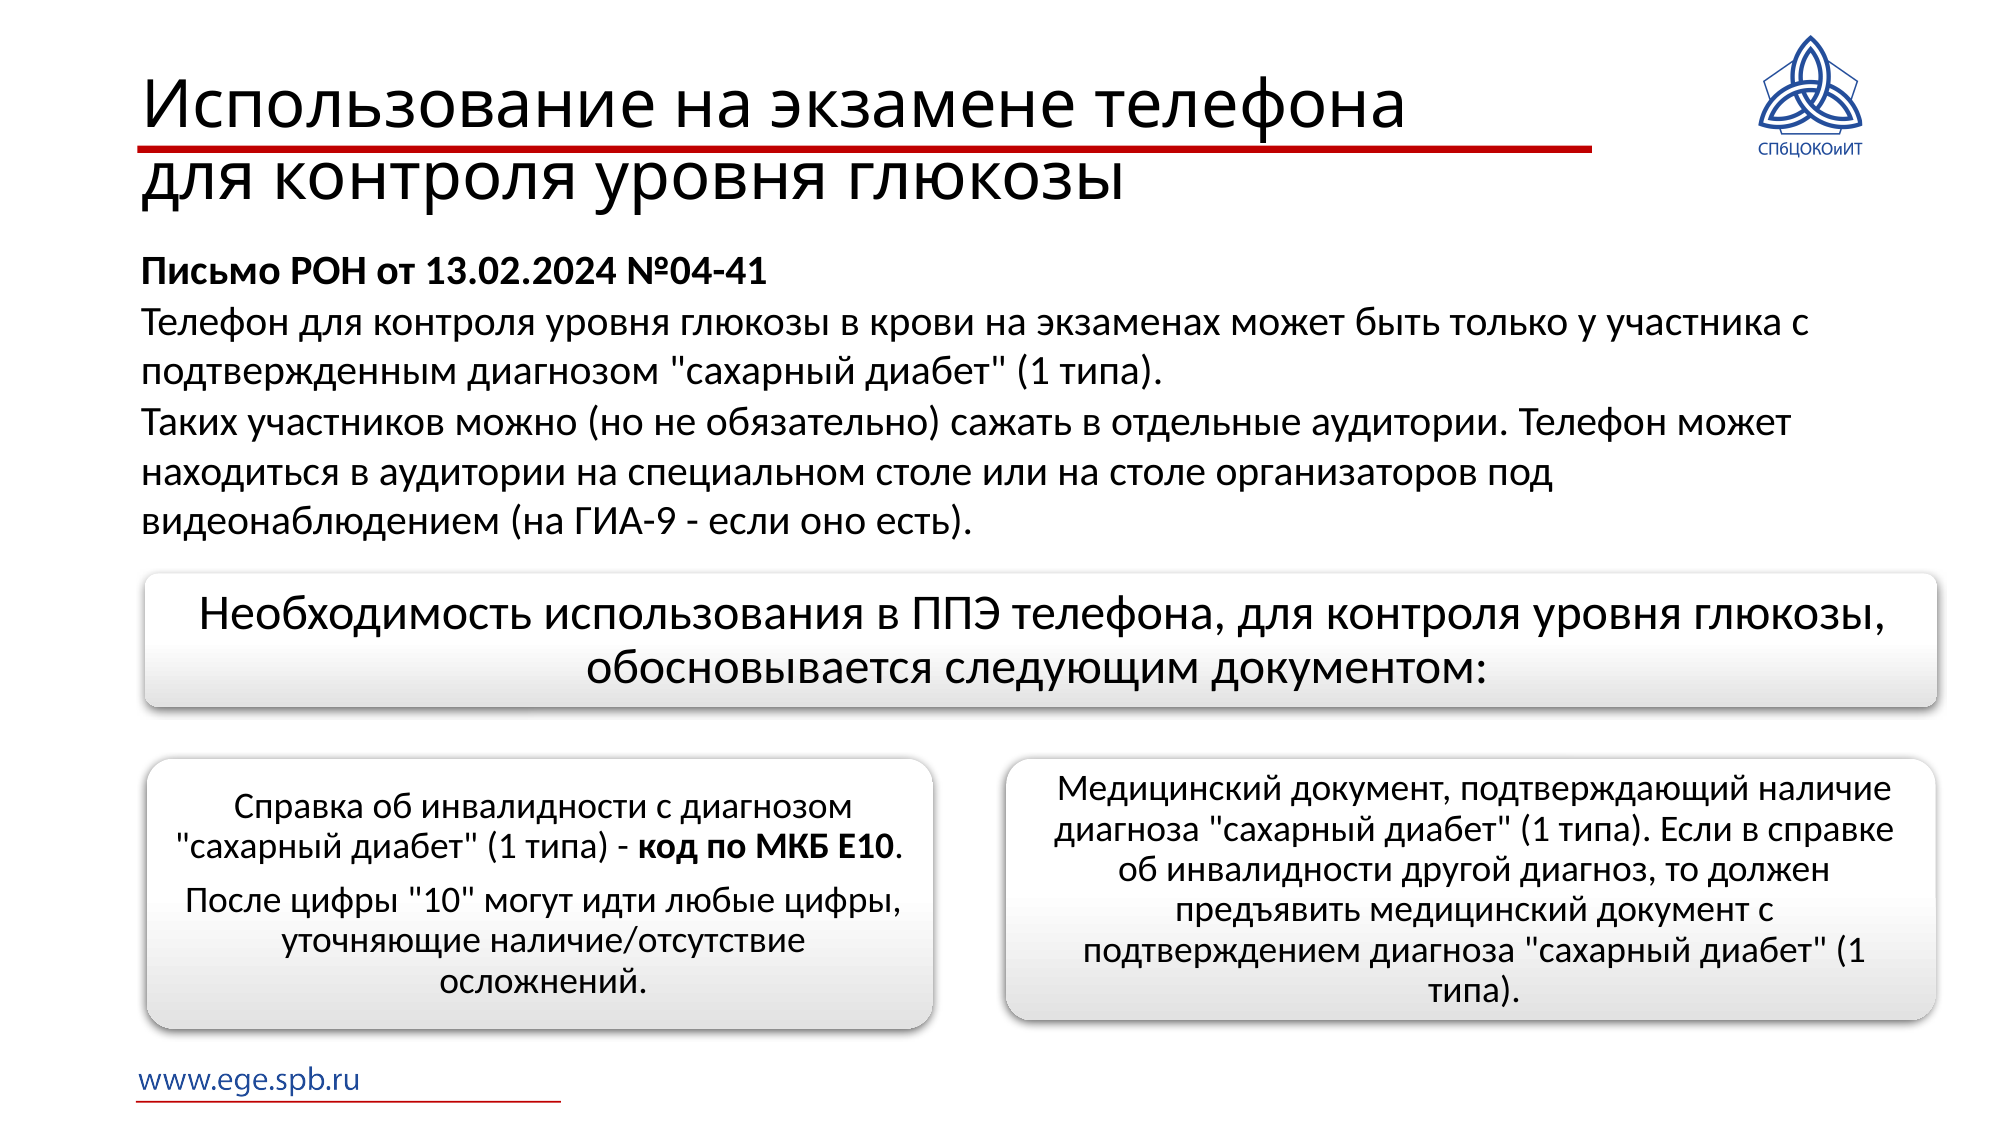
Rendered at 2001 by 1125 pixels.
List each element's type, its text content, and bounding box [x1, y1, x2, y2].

text_box Использование на экзамене телефона для контроля уровня глюкозы [126, 62, 2000, 223]
text_box Письмо РОН от 13.02.2024 №04-41 Телефон для контроля уровня глюкозы в крови на экзаменах может быть только у участника с подтвержденным диагнозом "сахарный диабет" (1 типа). Таких участников можно (но не обязательно) сажать в отдельные аудитории. Телефон может находиться в аудитории на специальном столе или на столе организаторов под видеонаблюдением (на ГИА-9 - если оно есть). [126, 235, 1938, 551]
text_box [144, 573, 1938, 1029]
